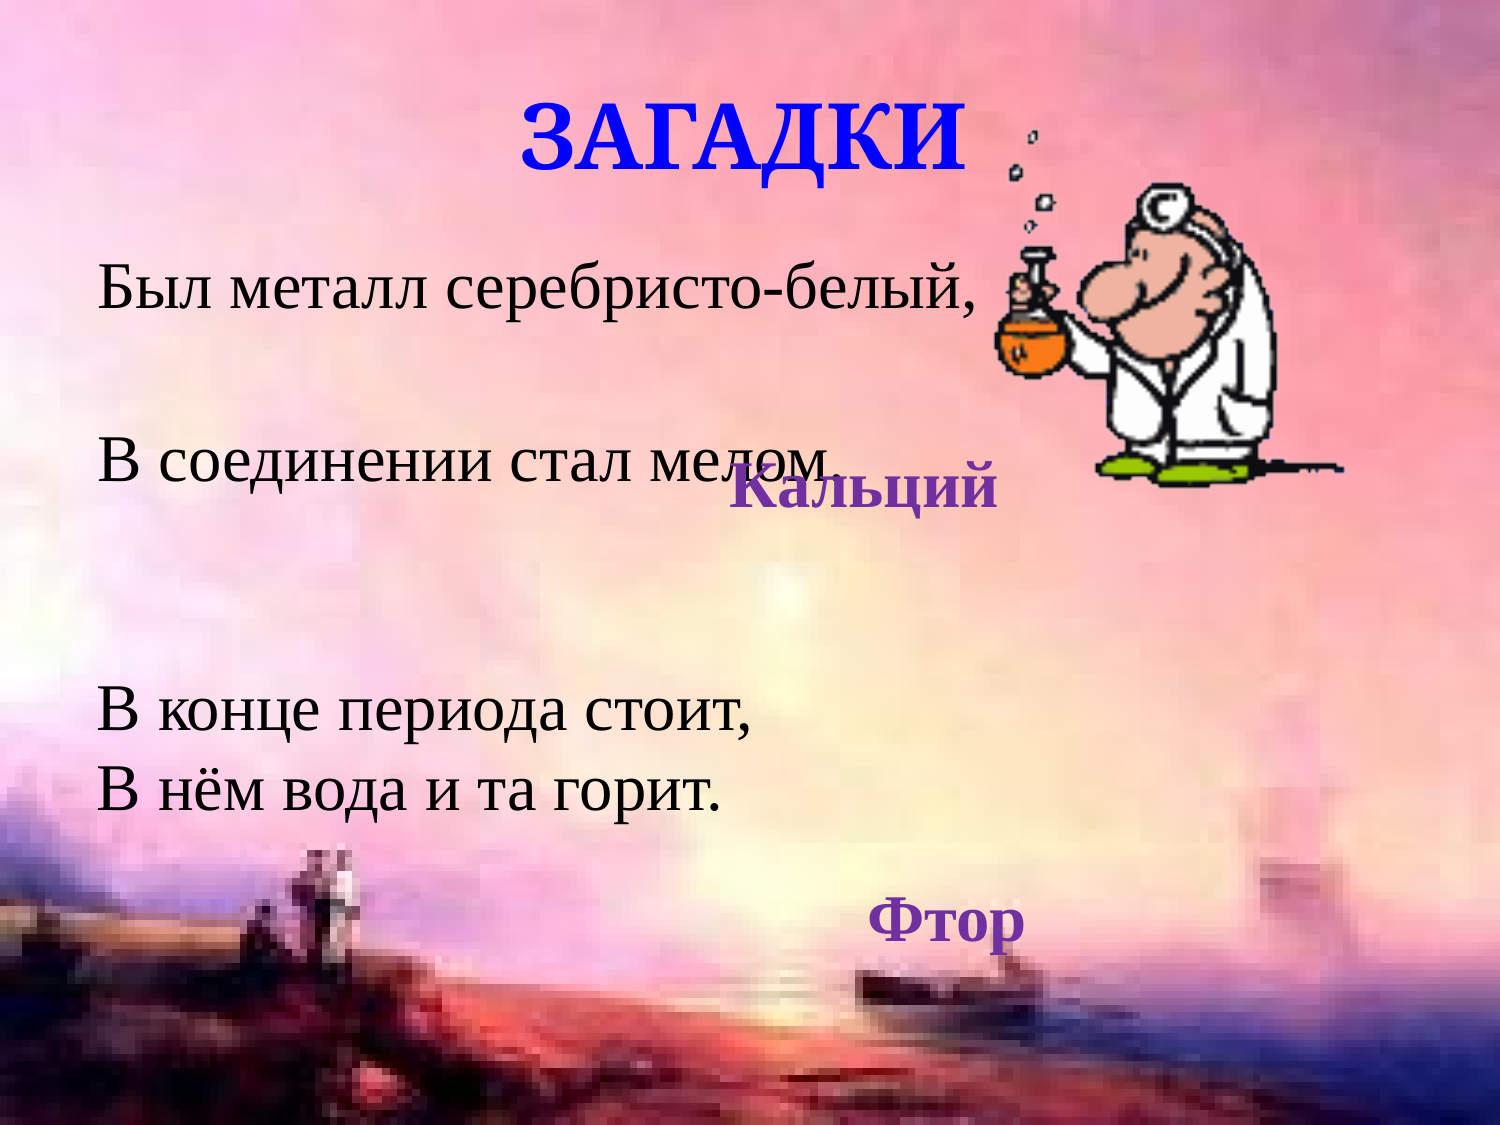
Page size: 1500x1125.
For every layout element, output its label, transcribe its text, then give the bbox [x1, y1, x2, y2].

text_box В конце периода стоит, В нём вода и та горит. [82, 656, 1114, 833]
text_box Фтор [714, 867, 1179, 992]
list Был металл серебристо-белый, В соединении стал мелом. [81, 234, 918, 411]
text_box загадки [505, 70, 1007, 195]
text_box Кальций [632, 433, 1097, 558]
picture [0, 0, 1500, 1125]
